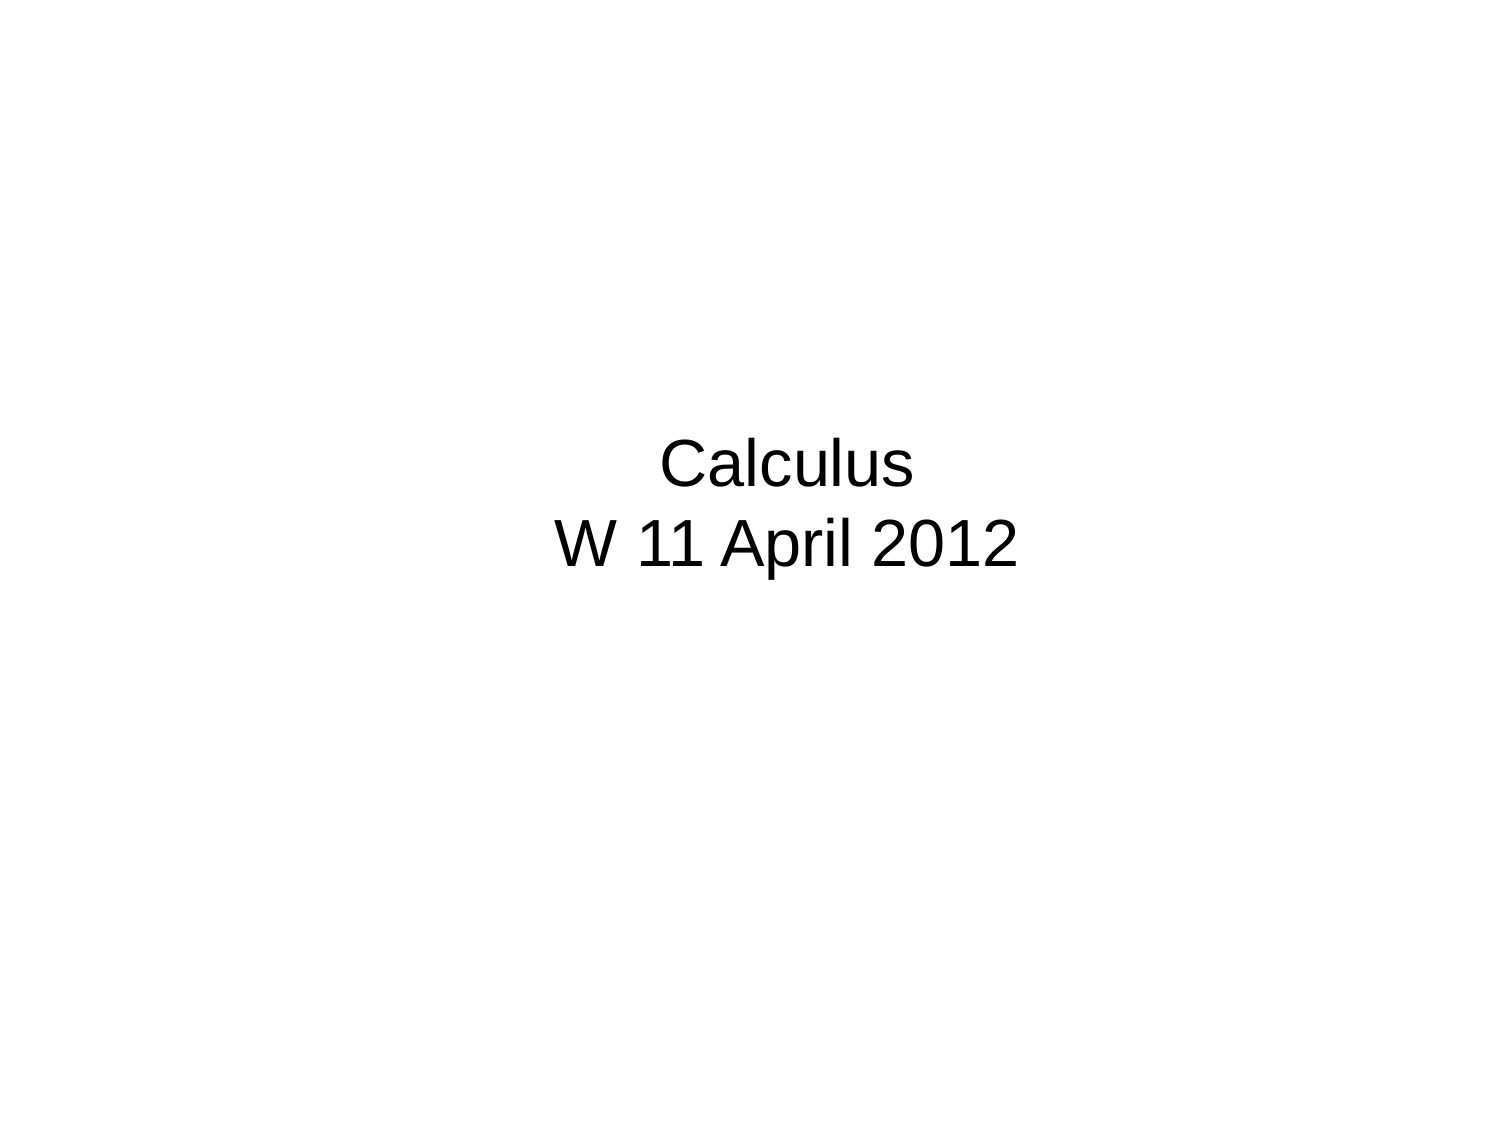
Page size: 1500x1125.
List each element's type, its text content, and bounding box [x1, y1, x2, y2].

text_box Calculus W 11 April 2012 [212, 412, 1363, 588]
